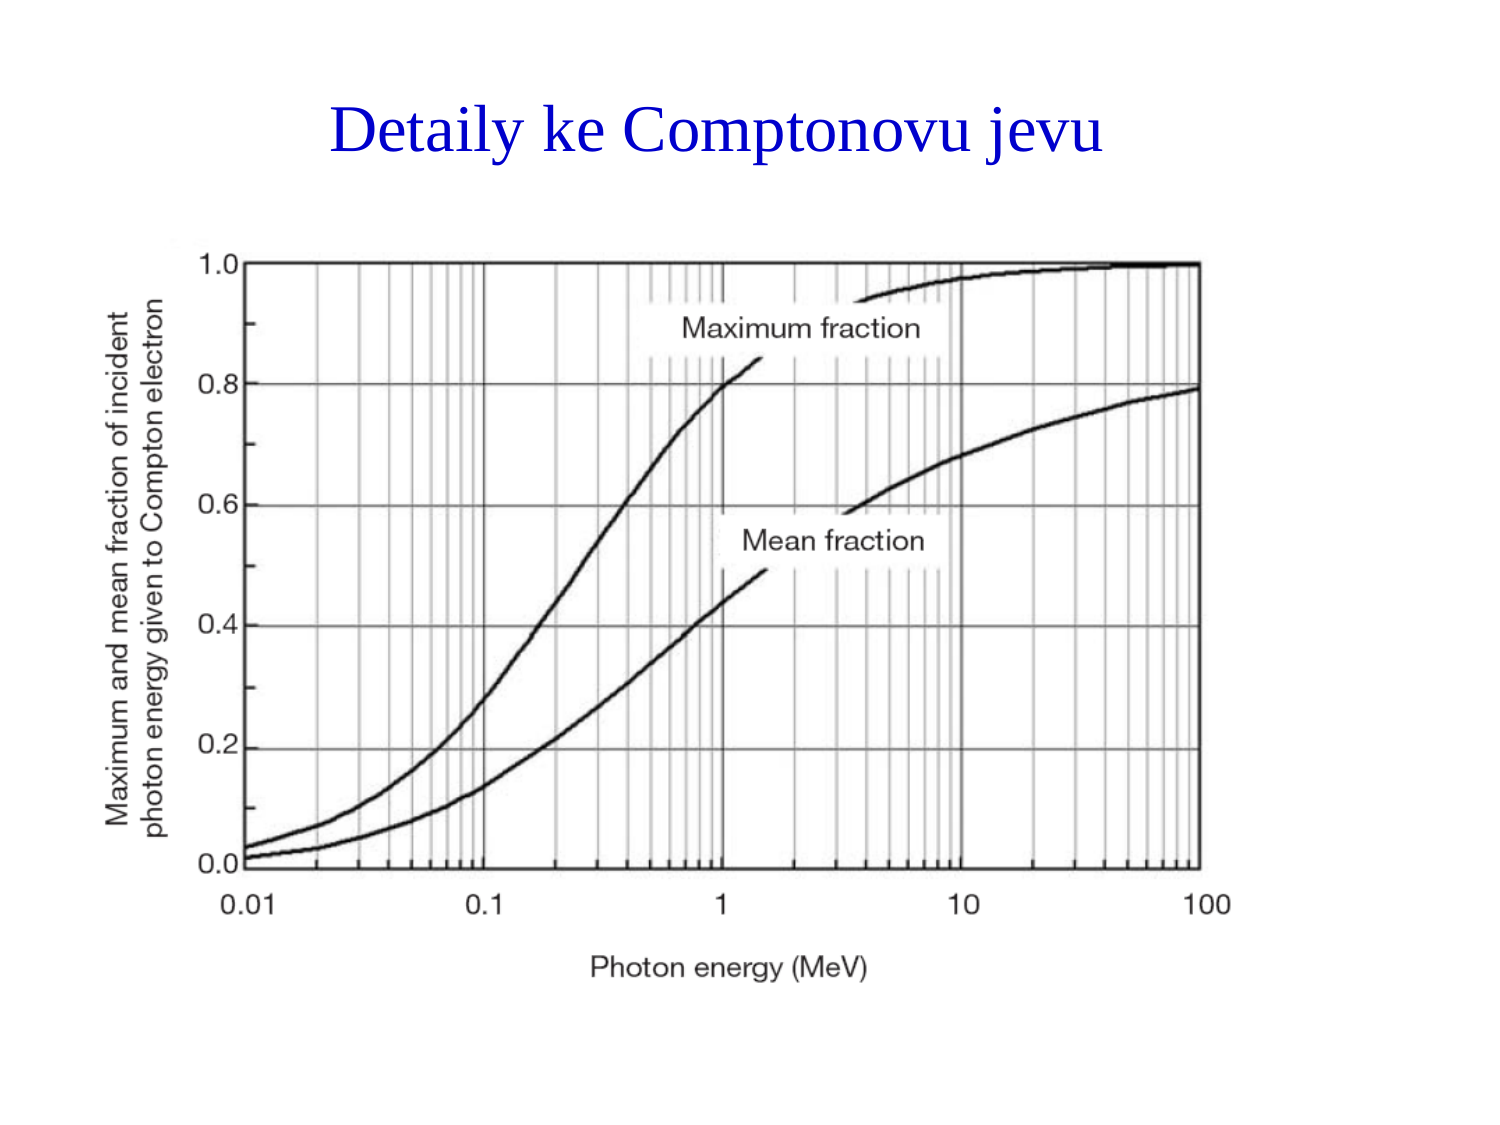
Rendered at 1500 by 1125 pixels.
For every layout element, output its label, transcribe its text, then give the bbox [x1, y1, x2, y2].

title Detaily ke Comptonovu jevu [50, 75, 1400, 175]
picture [37, 187, 1276, 994]
